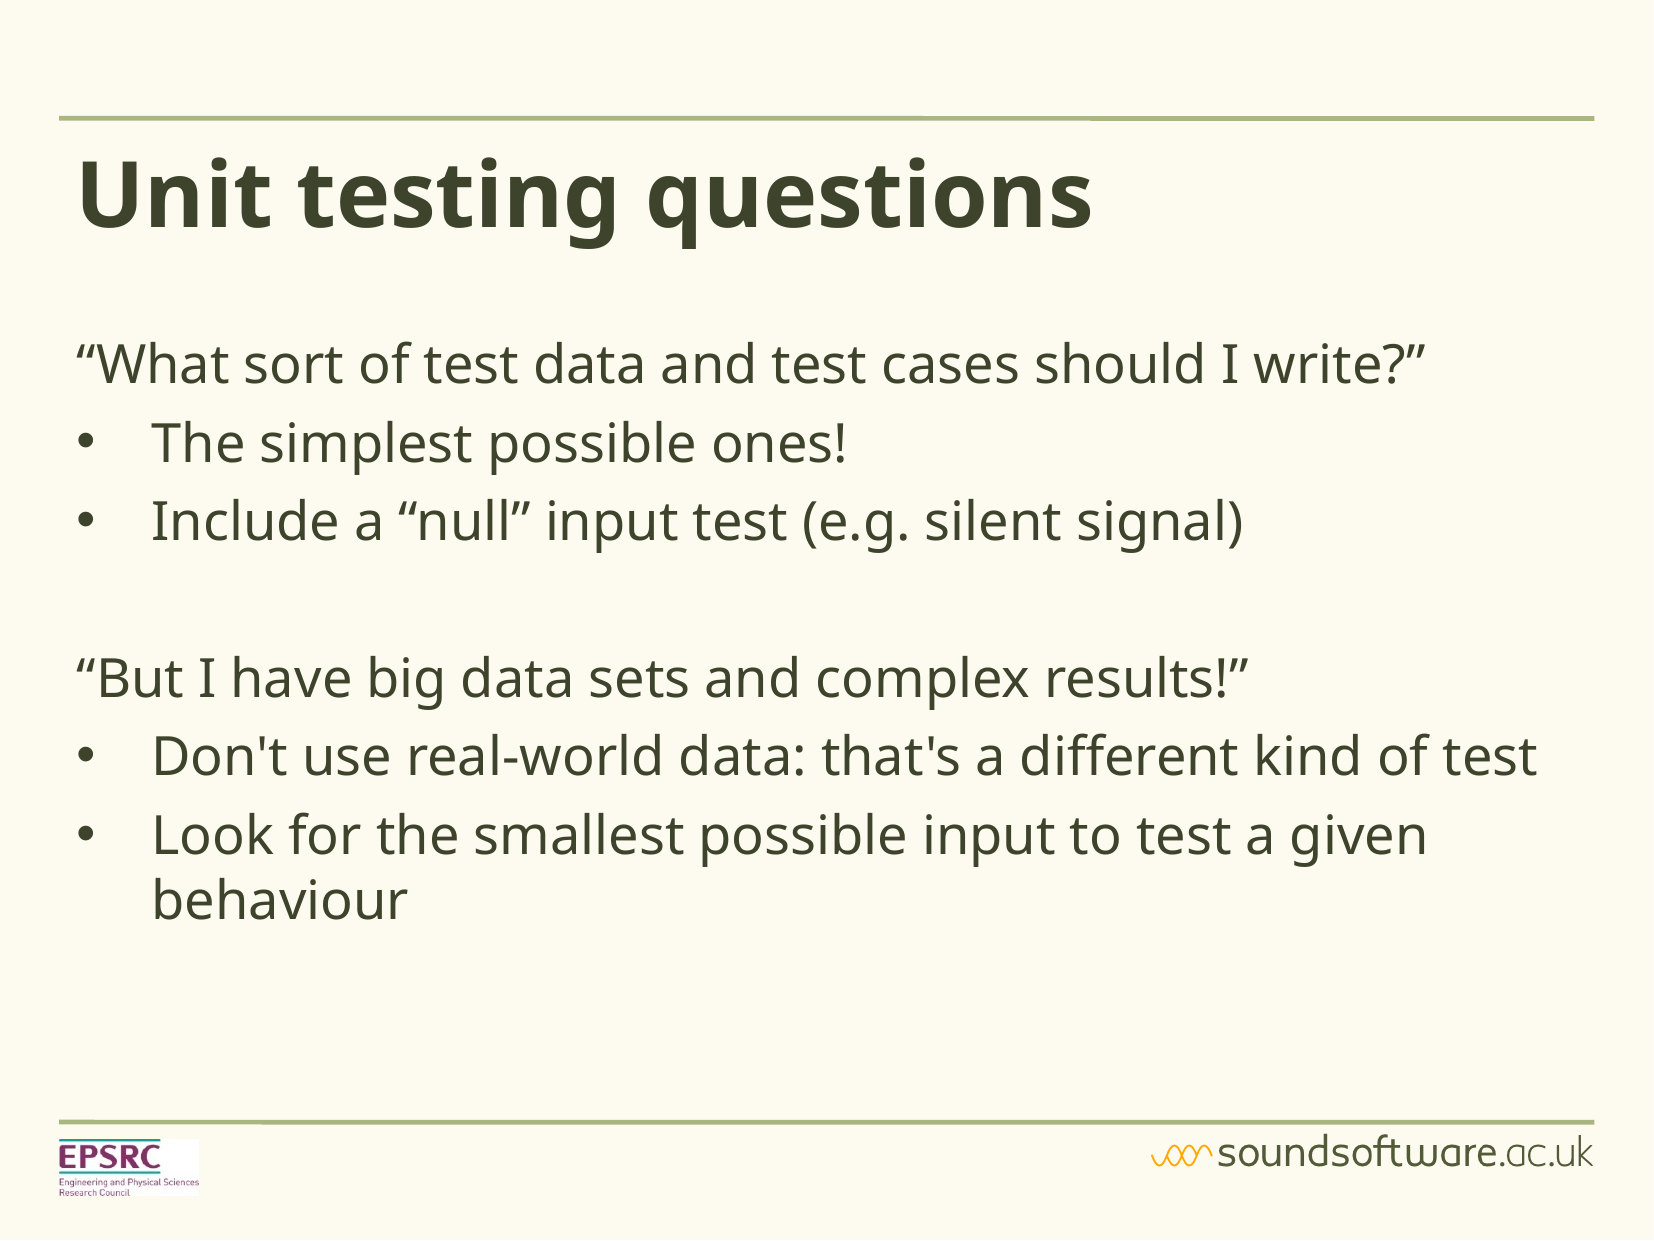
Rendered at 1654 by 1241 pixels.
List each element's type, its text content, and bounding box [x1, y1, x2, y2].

picture [59, 1139, 199, 1196]
title Unit testing questions [59, 118, 1592, 264]
list “What sort of test data and test cases should I write?” The simplest possible ones! Include a “null” input test (e.g. silent signal) “But I have big data sets and complex results!” Don't use real-world data: that's a different kind of test Look for the smallest possible input to test a given behaviour [59, 321, 1592, 1138]
picture [1151, 1133, 1593, 1167]
